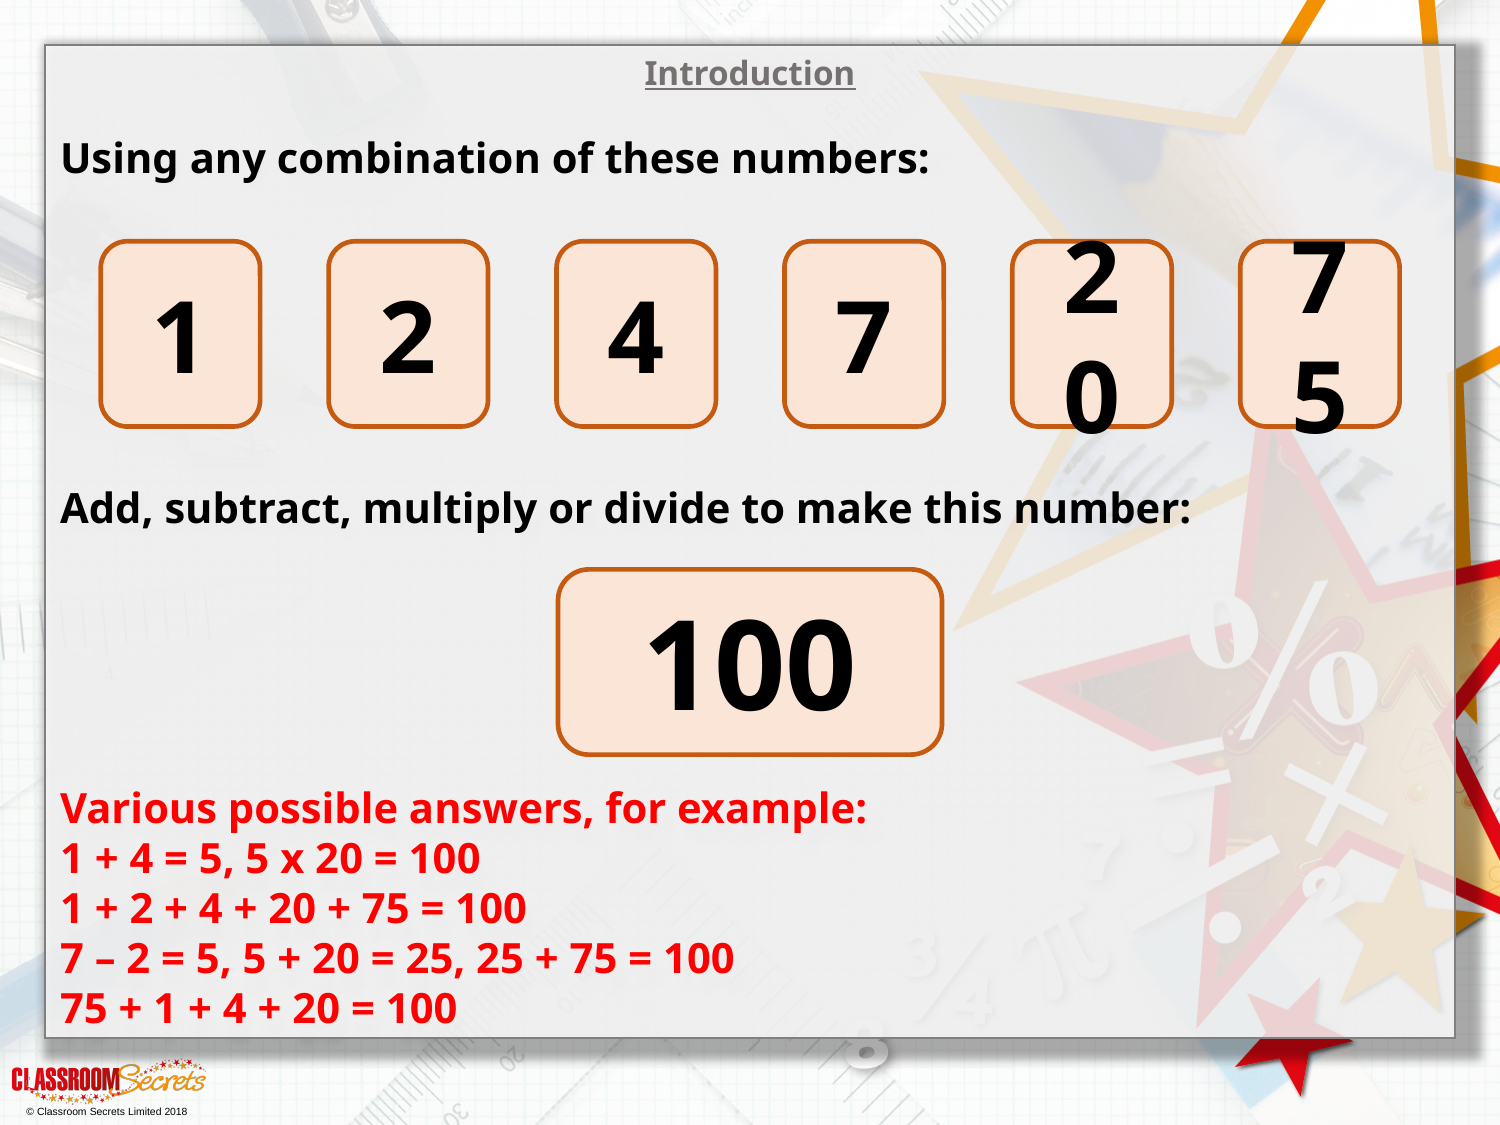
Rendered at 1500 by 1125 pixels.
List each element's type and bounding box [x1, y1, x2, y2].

text_box [11, 1058, 207, 1125]
picture [0, 0, 1500, 1125]
